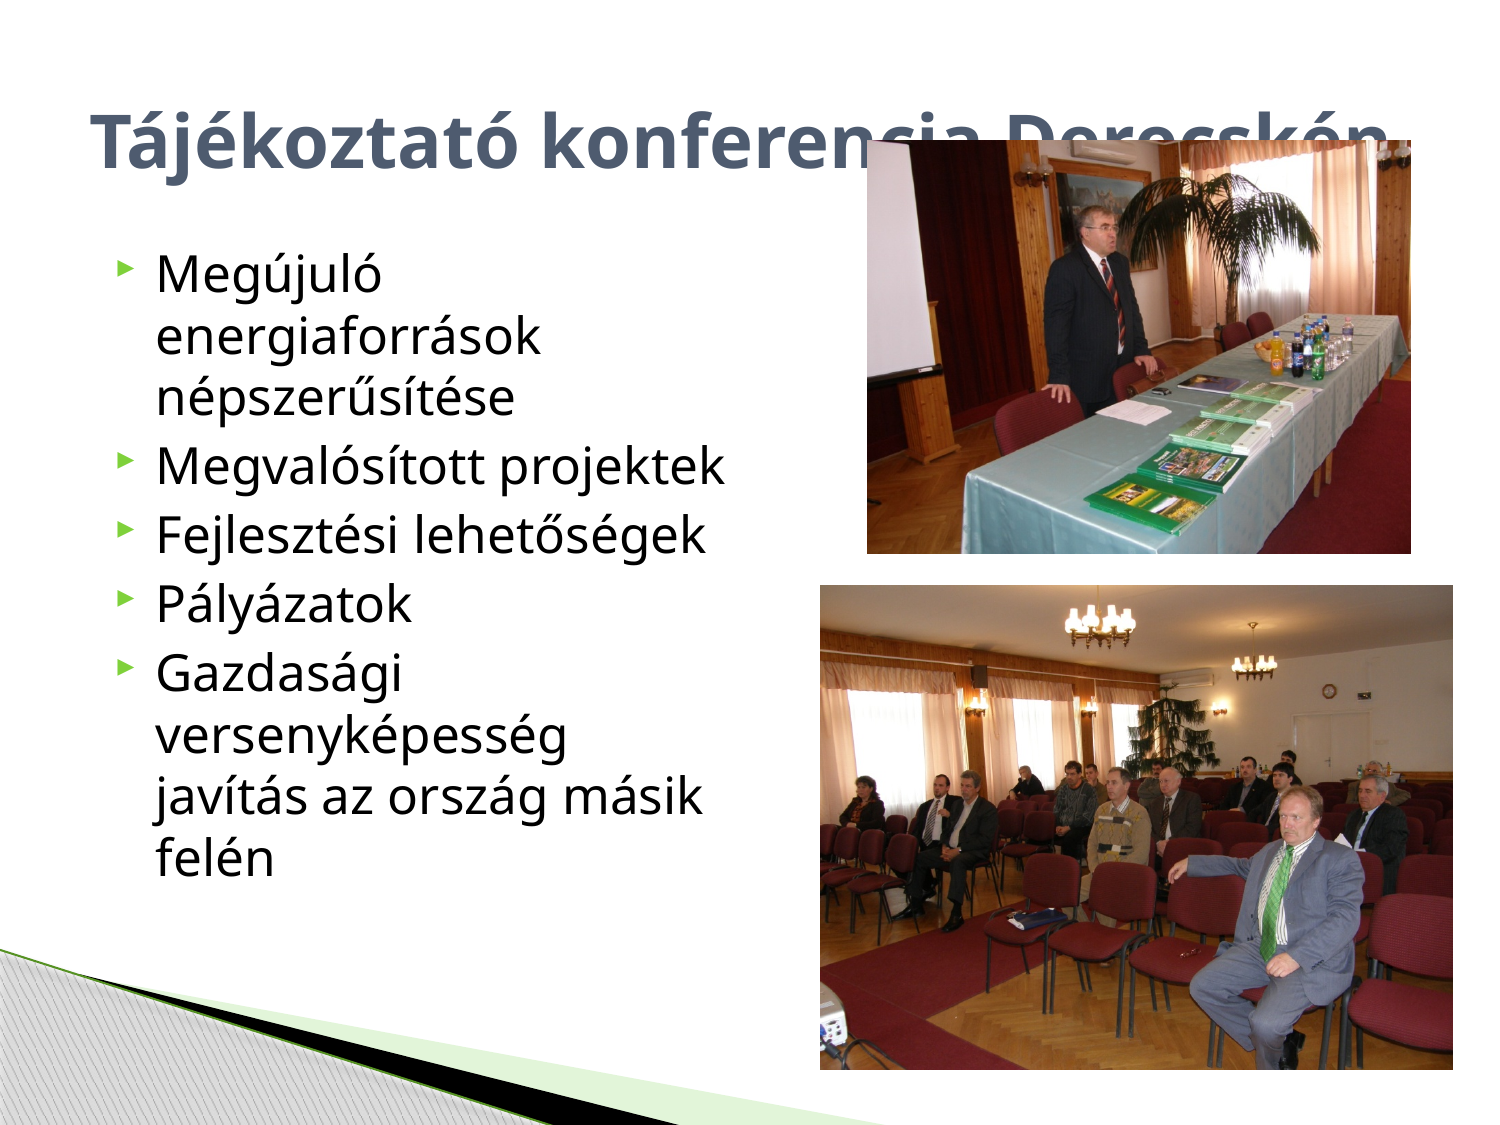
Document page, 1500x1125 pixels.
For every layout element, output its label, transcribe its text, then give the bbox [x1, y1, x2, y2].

title Tájékoztató konferencia Derecskén [75, 45, 1425, 233]
picture [866, 140, 1412, 554]
list Megújuló energiaforrások népszerűsítése Megvalósított projektek Fejlesztési lehetőségek Pályázatok Gazdasági versenyképesség javítás az ország másik felén [82, 234, 745, 959]
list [820, 585, 1454, 1070]
